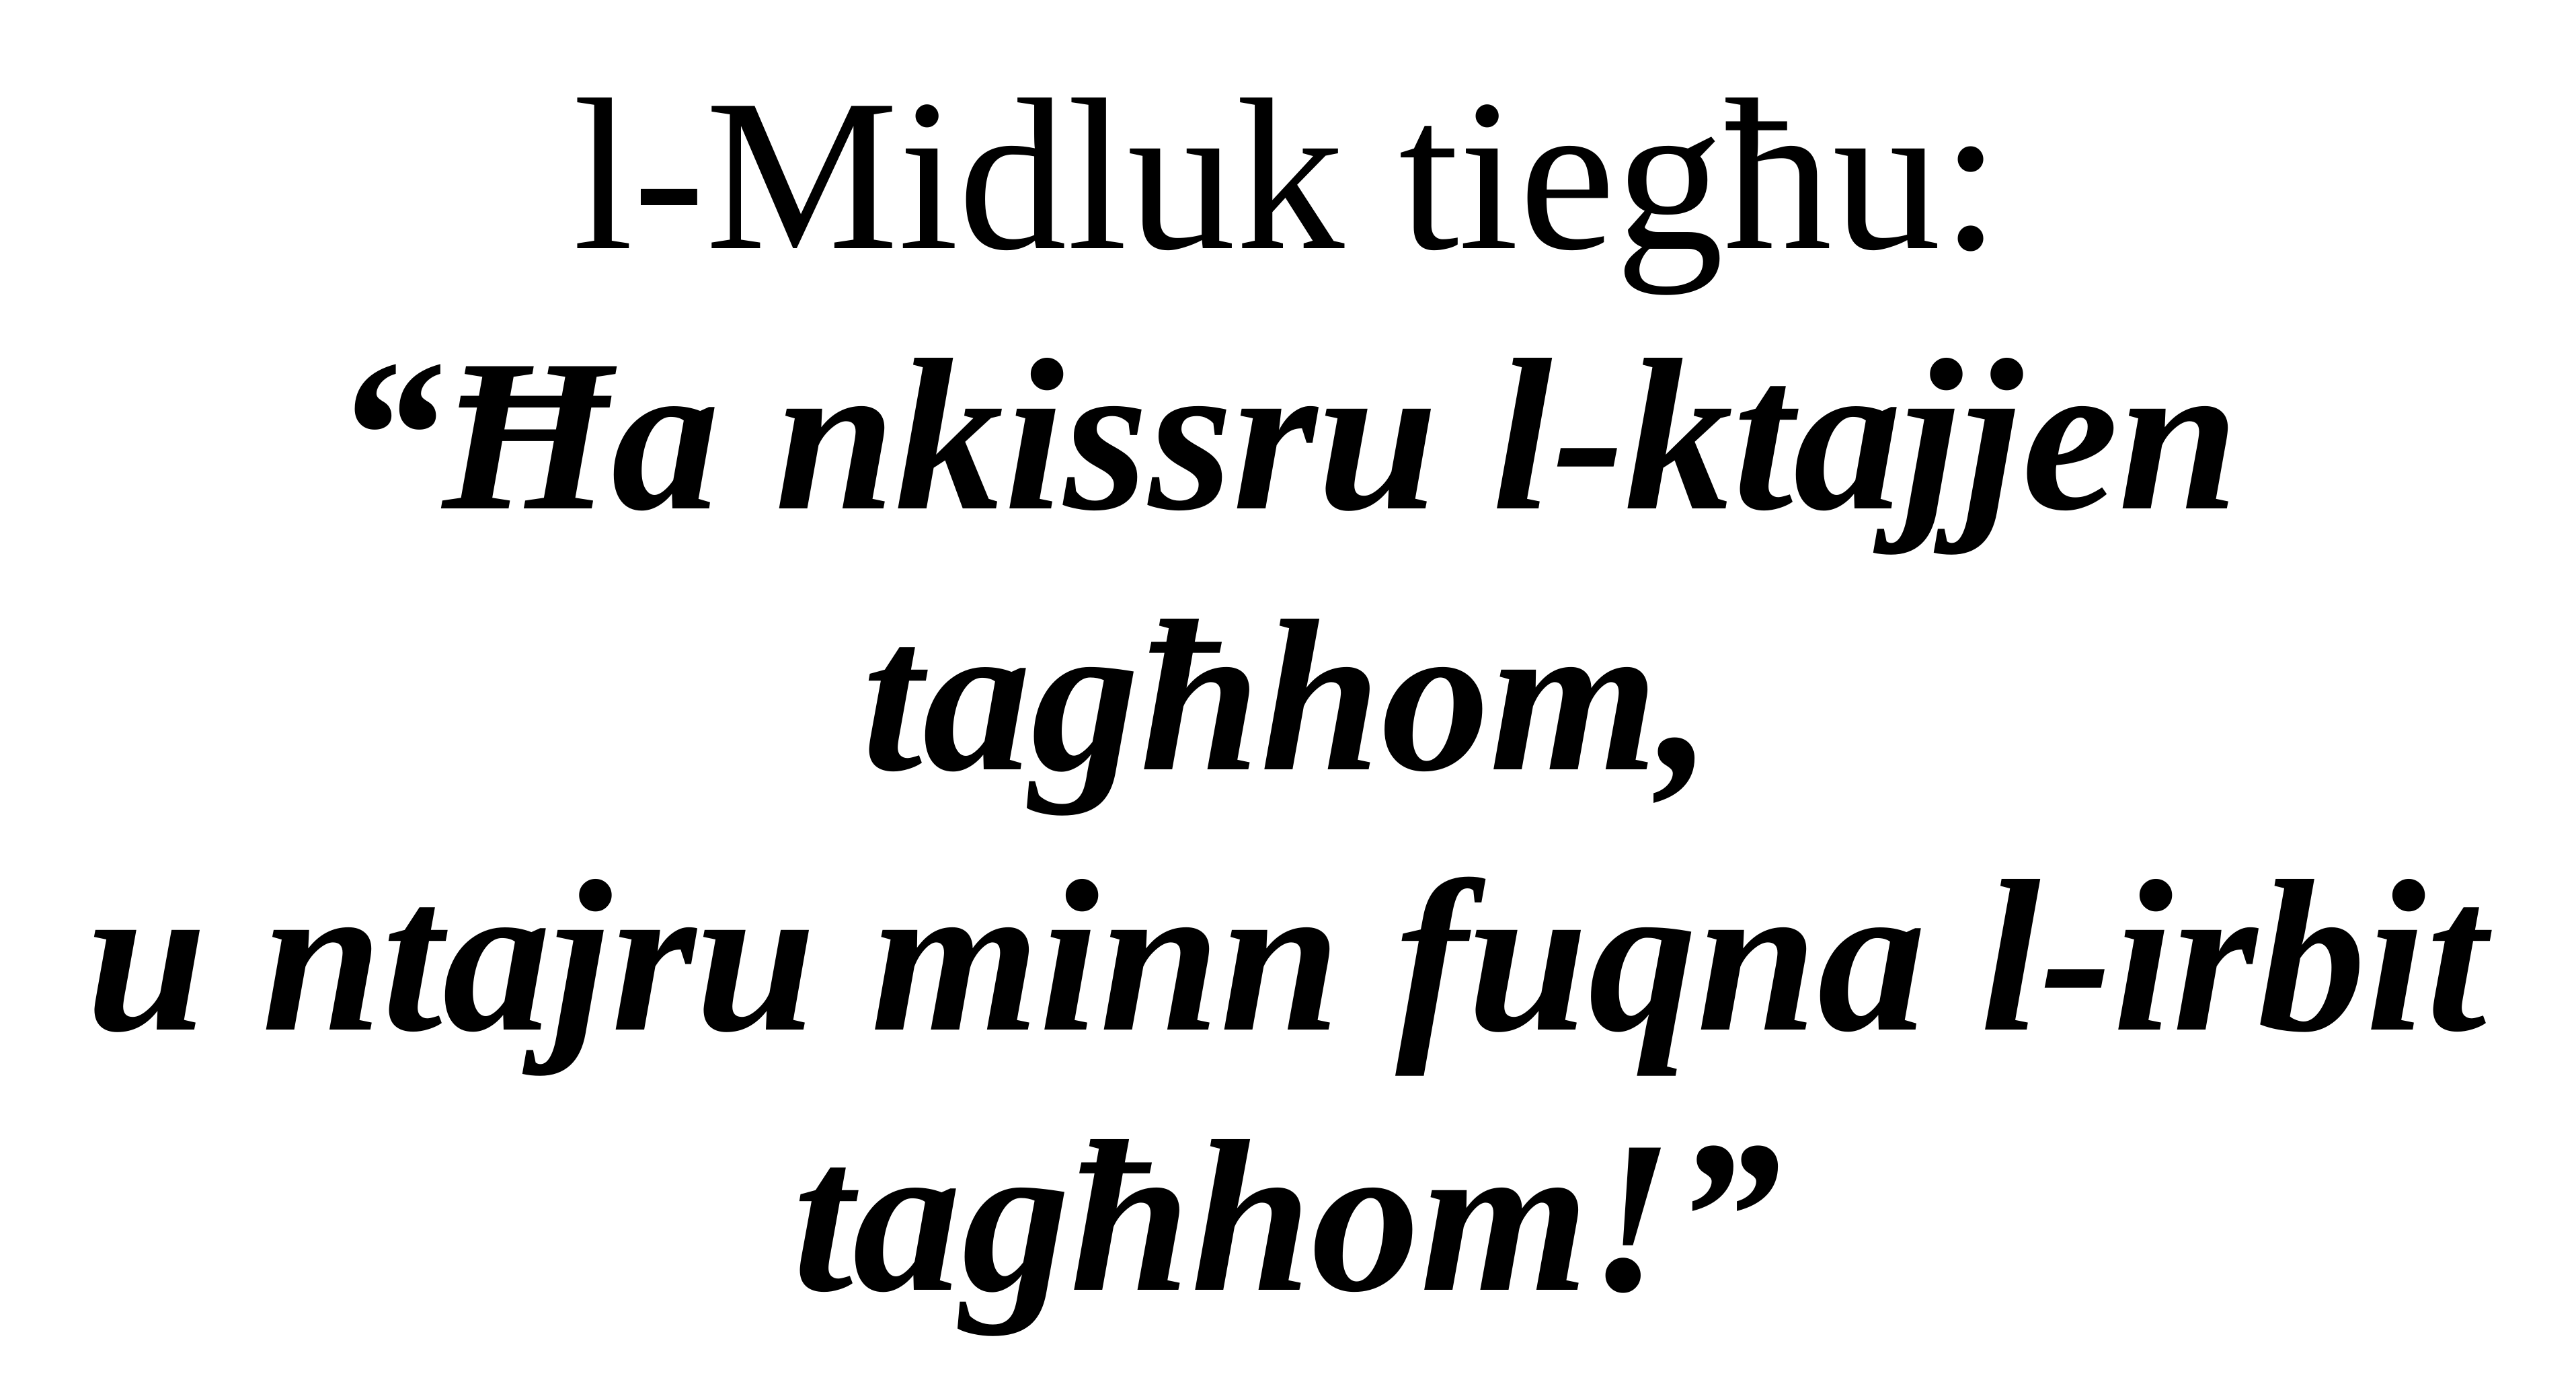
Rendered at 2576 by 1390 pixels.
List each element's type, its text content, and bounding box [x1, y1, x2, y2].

text_box l-Midluk tiegħu: “Ħa nkissru l-ktajjen tagħhom, u ntajru minn fuqna l-irbit tagħhom!” [37, 20, 2539, 1346]
